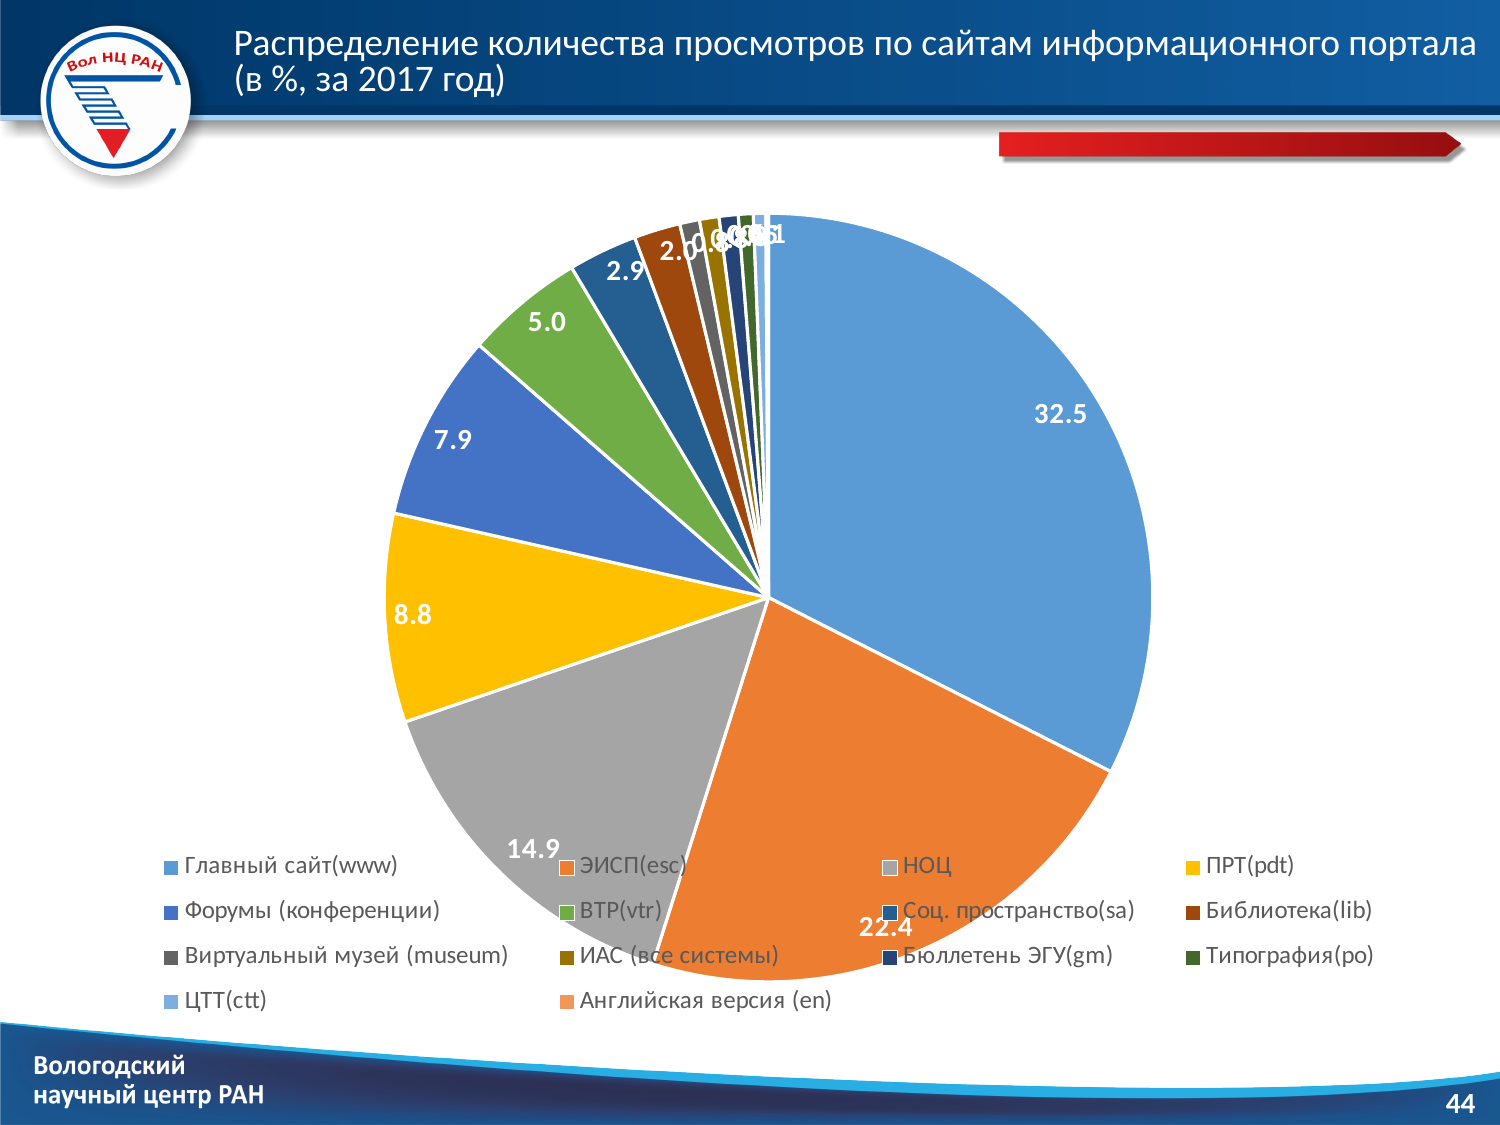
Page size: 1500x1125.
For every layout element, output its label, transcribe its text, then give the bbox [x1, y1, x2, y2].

title Распределение количества просмотров по сайтам информационного портала (в %, за 2017 год) [216, 0, 1500, 166]
picture [0, 0, 1500, 1125]
chart [100, 195, 1438, 1047]
text_box 44 [1415, 1074, 1491, 1125]
